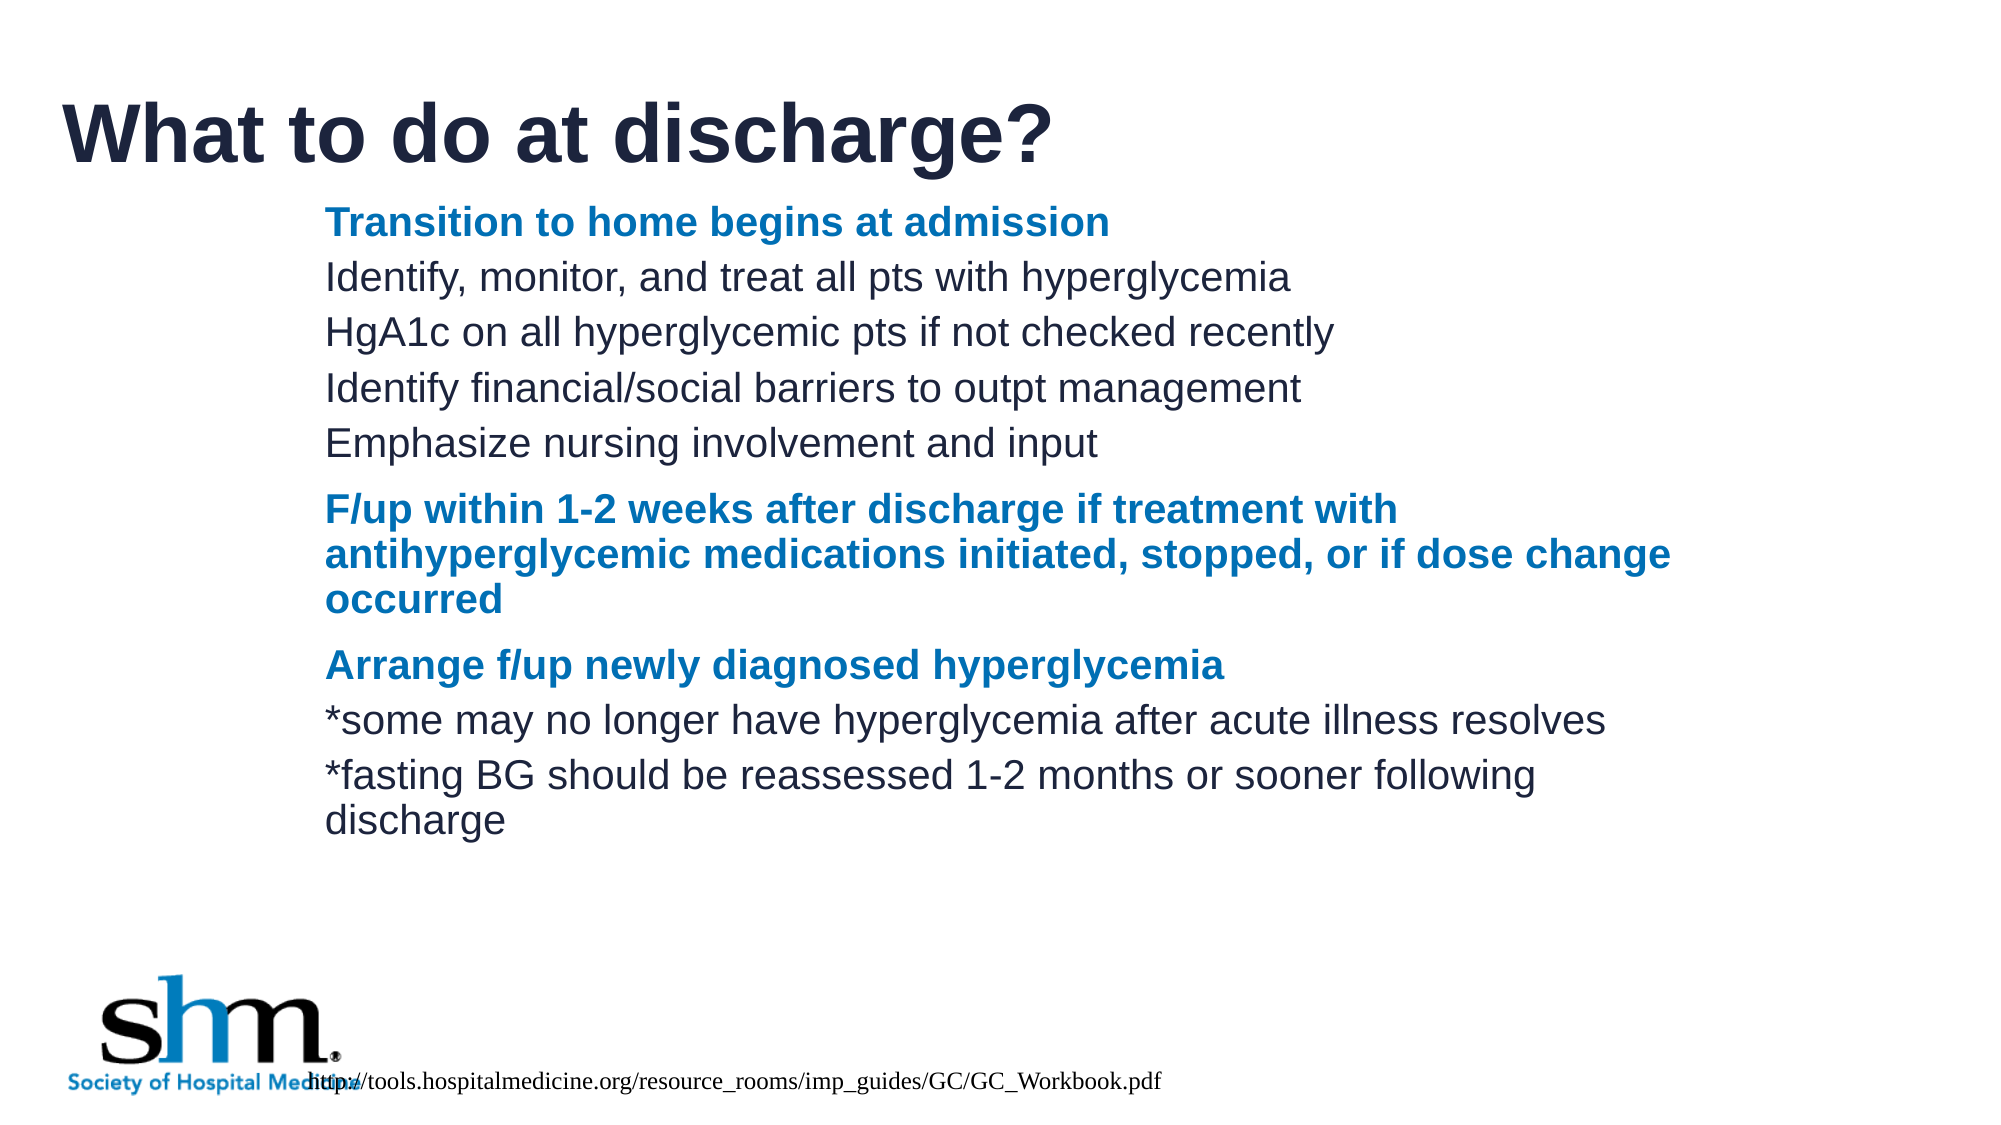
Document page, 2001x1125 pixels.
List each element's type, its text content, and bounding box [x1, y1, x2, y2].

text_box http://tools.hospitalmedicine.org/resource_rooms/imp_guides/GC/GC_Workbook.pdf [292, 1057, 1178, 1102]
list Transition to home begins at admission Identify, monitor, and treat all pts with hyperglycemia HgA1c on all hyperglycemic pts if not checked recently Identify financial/social barriers to outpt management Emphasize nursing involvement and input F/up within 1-2 weeks after discharge if treatment with antihyperglycemic medications initiated, stopped, or if dose change occurred Arrange f/up newly diagnosed hyperglycemia *some may no longer have hyperglycemia after acute illness resolves *fasting BG should be reassessed 1-2 months or sooner following discharge [324, 200, 1675, 943]
title What to do at discharge? [62, 88, 1938, 183]
picture [68, 974, 362, 1096]
